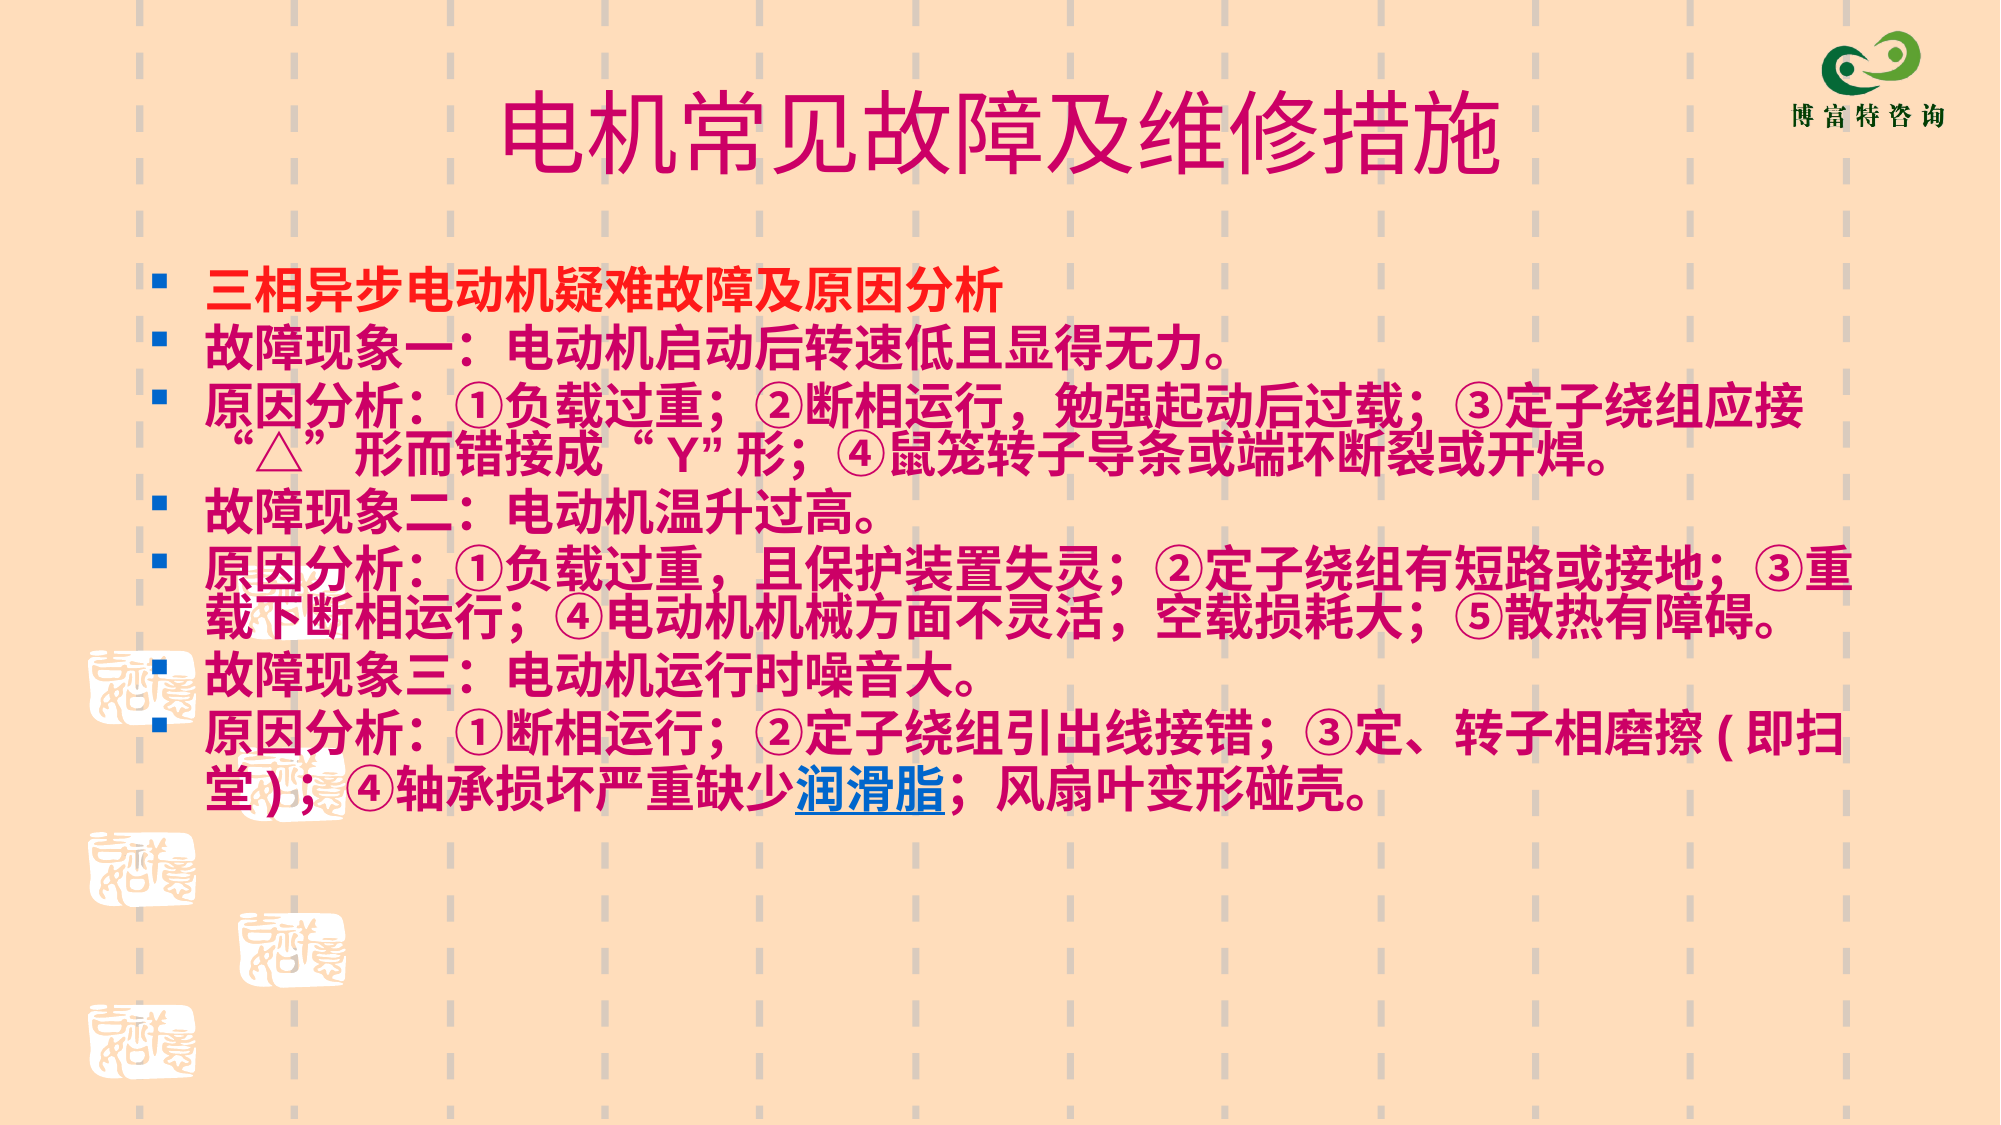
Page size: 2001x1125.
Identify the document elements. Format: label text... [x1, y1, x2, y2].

picture [1772, 30, 1969, 131]
list 三相异步电动机疑难故障及原因分析 故障现象一：电动机启动后转速低且显得无力。 原因分析：①负载过重；②断相运行，勉强起动后过载；③定子绕组应接“△”形而错接成“Y”形；④鼠笼转子导条或端环断裂或开焊。 故障现象二：电动机温升过高。 原因分析：①负载过重，且保护装置失灵；②定子绕组有短路或接地；③重载下断相运行；④电动机机械方面不灵活，空载损耗大；⑤散热有障碍。 故障现象三：电动机运行时噪音大。 原因分析：①断相运行；②定子绕组引出线接错；③定、转子相磨擦(即扫堂)；④轴承损坏严重缺少润滑脂；风扇叶变形碰壳。 [133, 262, 1917, 1001]
title 电机常见故障及维修措施 [64, 37, 1934, 226]
